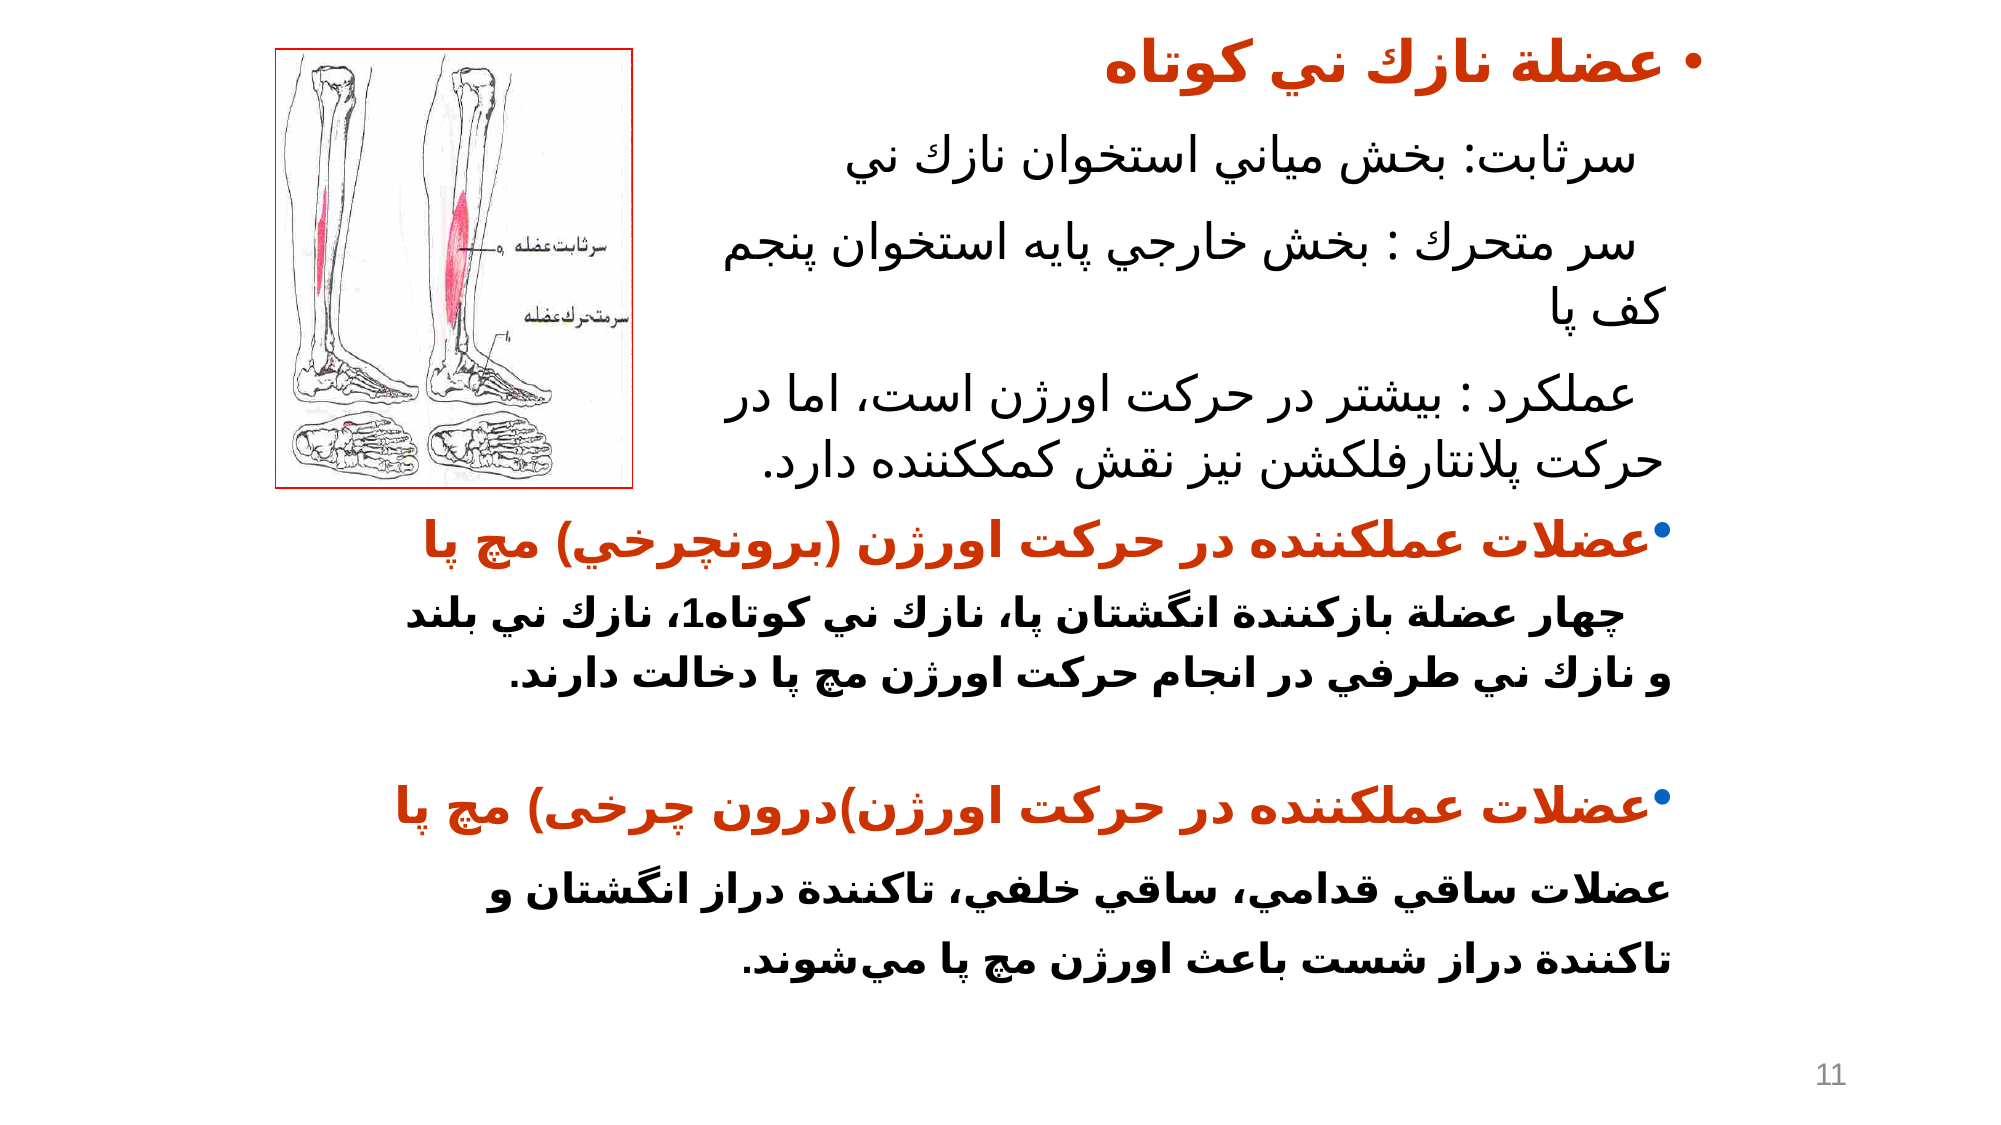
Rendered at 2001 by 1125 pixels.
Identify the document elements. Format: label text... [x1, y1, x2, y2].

slide_number 11 [1412, 1042, 1863, 1103]
text_box عضلات عمل‎كننده در حركت اورژن (برون‎چرخي) مچ پا چهار عضلة بازكنندة انگشتان پا، نازك ني كوتاه1، نازك ني بلند و نازك ني طرفي در انجام حركت اورژن مچ پا دخالت دارند. عضلات عمل‎كننده در حركت اورژن)درون چرخی) مچ پا عضلات ساقي قدامي، ساقي خلفي، تاكنندة دراز انگشتان و تاكنندة دراز شست باعث اورژن مچ پا مي‌شوند. [376, 499, 1689, 1043]
list عضلة نازك ني كوتاه سرثابت: بخش مياني استخوان نازك ني سر متحرك : بخش خارجي پايه استخوان پنجم كف پا عملكرد : بيشتر در حركت اورژن است، اما در حركت پلانتارفلكشن نيز نقش كمك‎كننده دارد. [688, 24, 1719, 538]
picture [276, 49, 632, 488]
